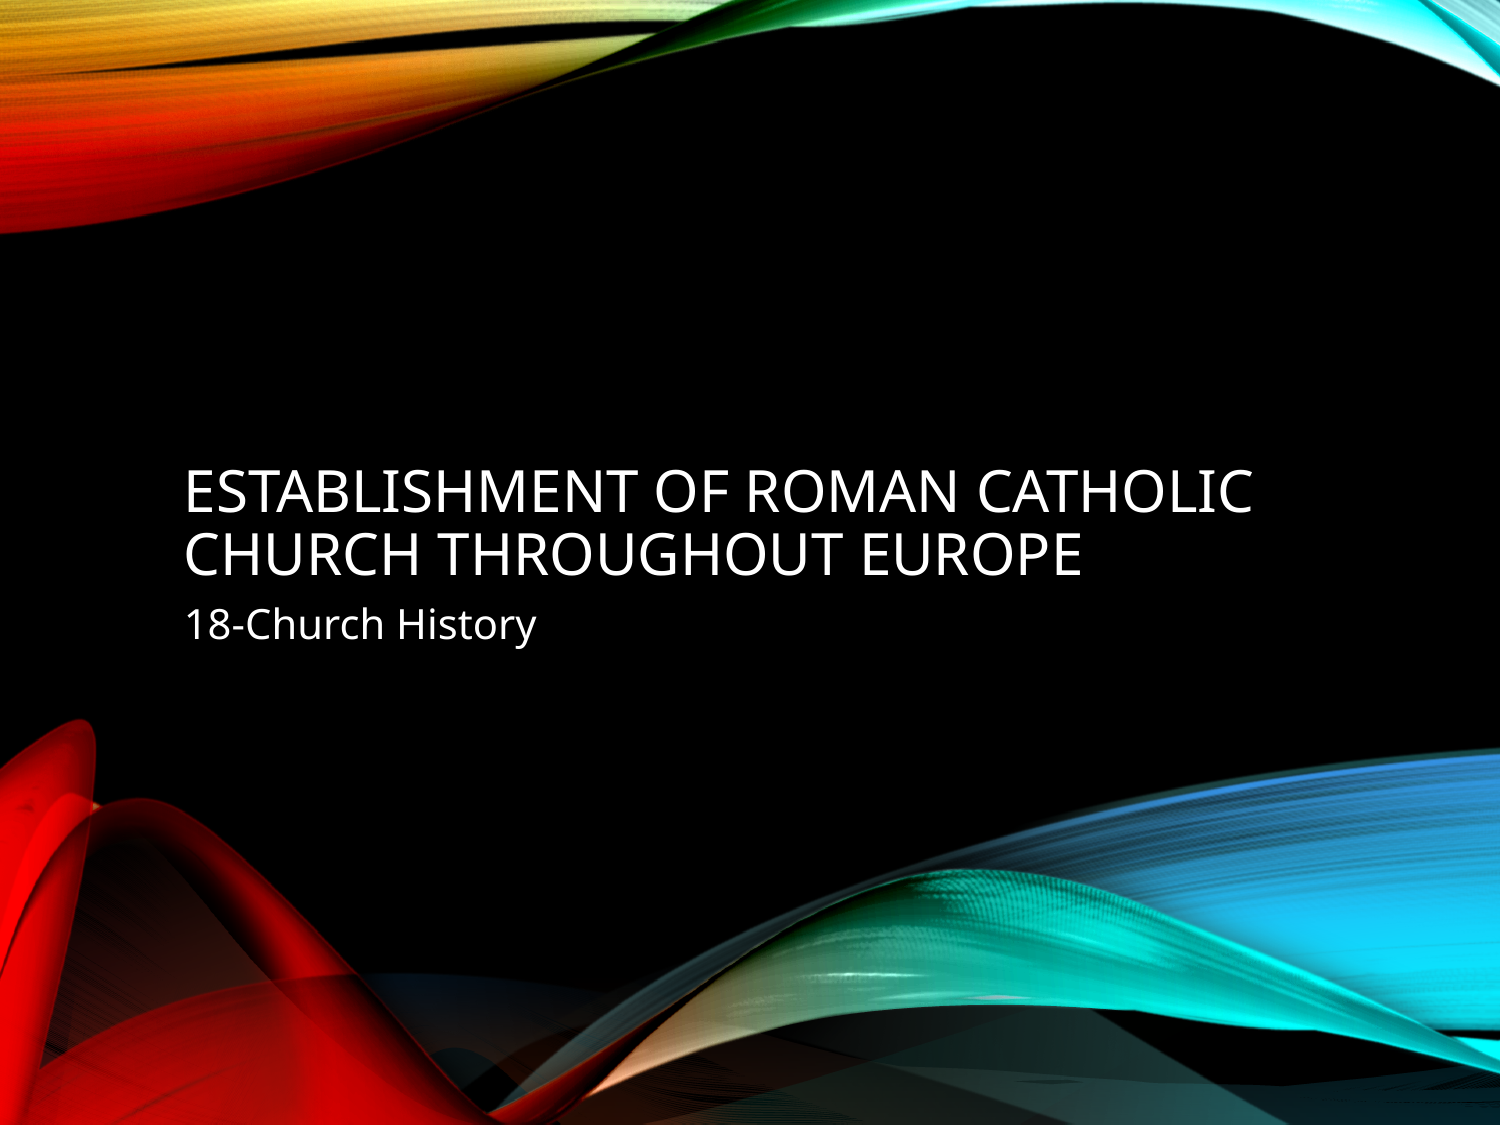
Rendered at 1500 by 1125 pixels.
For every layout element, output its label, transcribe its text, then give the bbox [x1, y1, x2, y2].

subtitle 18-Church History [168, 595, 1332, 709]
picture [0, 717, 1500, 1125]
picture [0, 0, 1500, 237]
title Establishment of Roman Catholic church throughout Europe [168, 295, 1332, 595]
